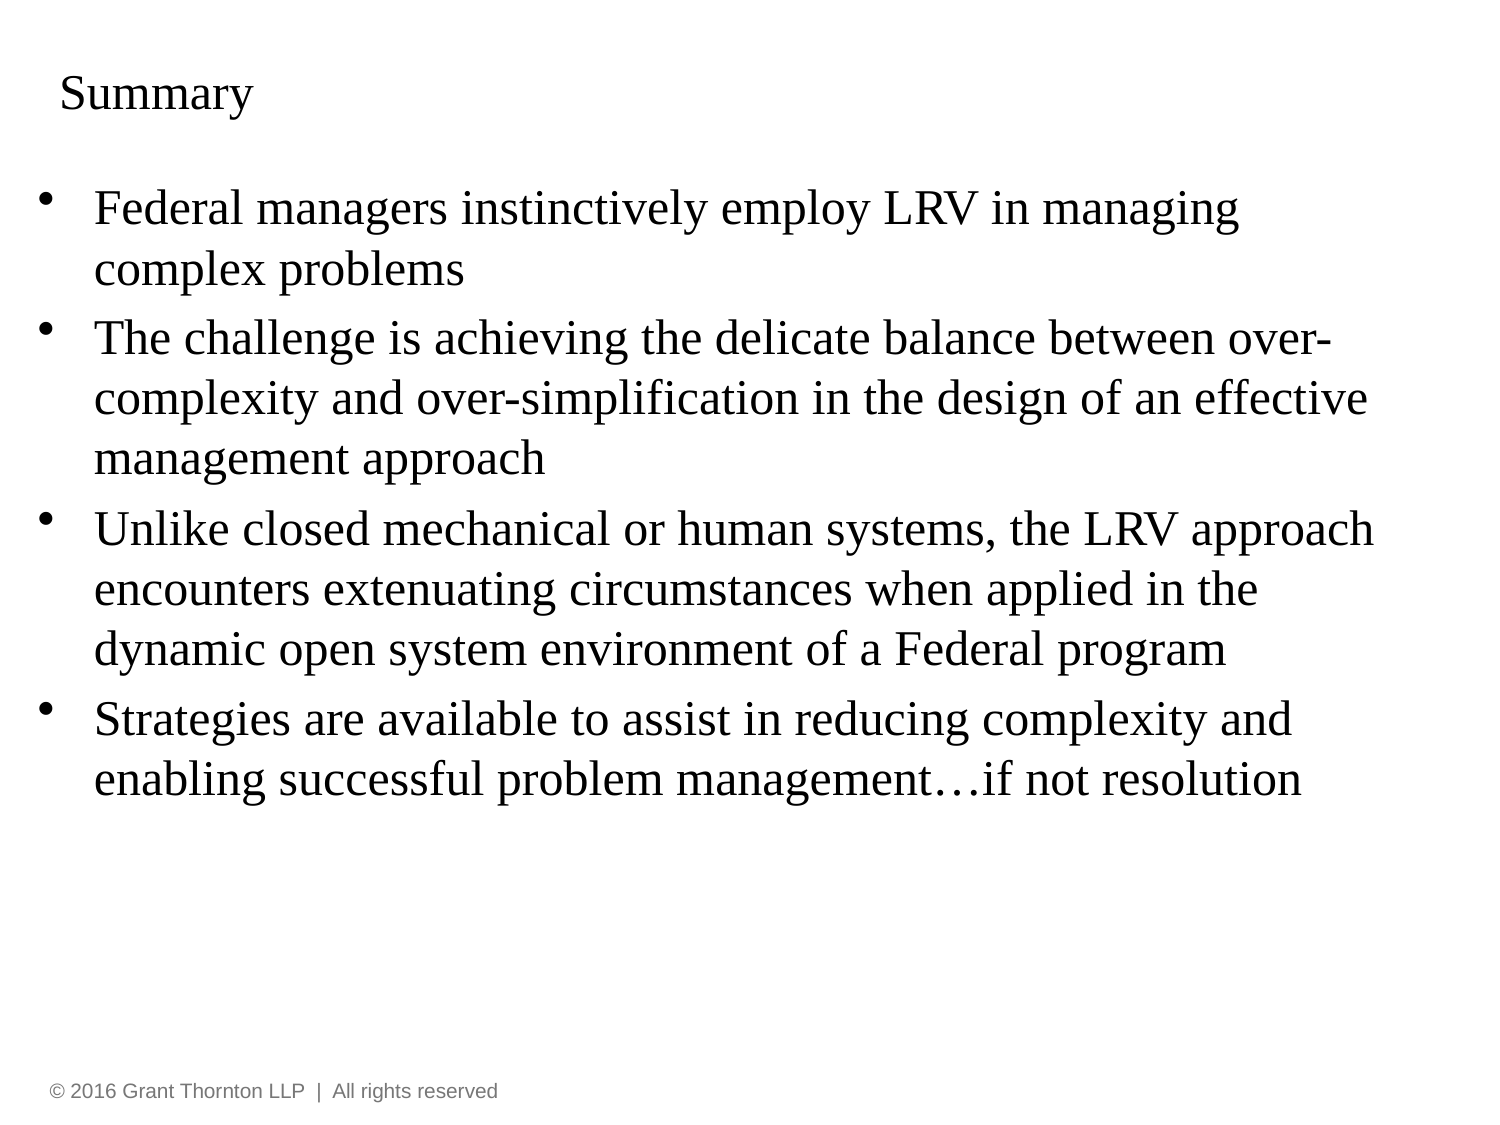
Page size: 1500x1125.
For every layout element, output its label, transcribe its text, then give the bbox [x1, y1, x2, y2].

list Federal managers instinctively employ LRV in managing complex problems The challenge is achieving the delicate balance between over-complexity and over-simplification in the design of an effective management approach Unlike closed mechanical or human systems, the LRV approach encounters extenuating circumstances when applied in the dynamic open system environment of a Federal program Strategies are available to assist in reducing complexity and enabling successful problem management…if not resolution [37, 174, 1420, 864]
title Summary [58, 58, 1442, 126]
